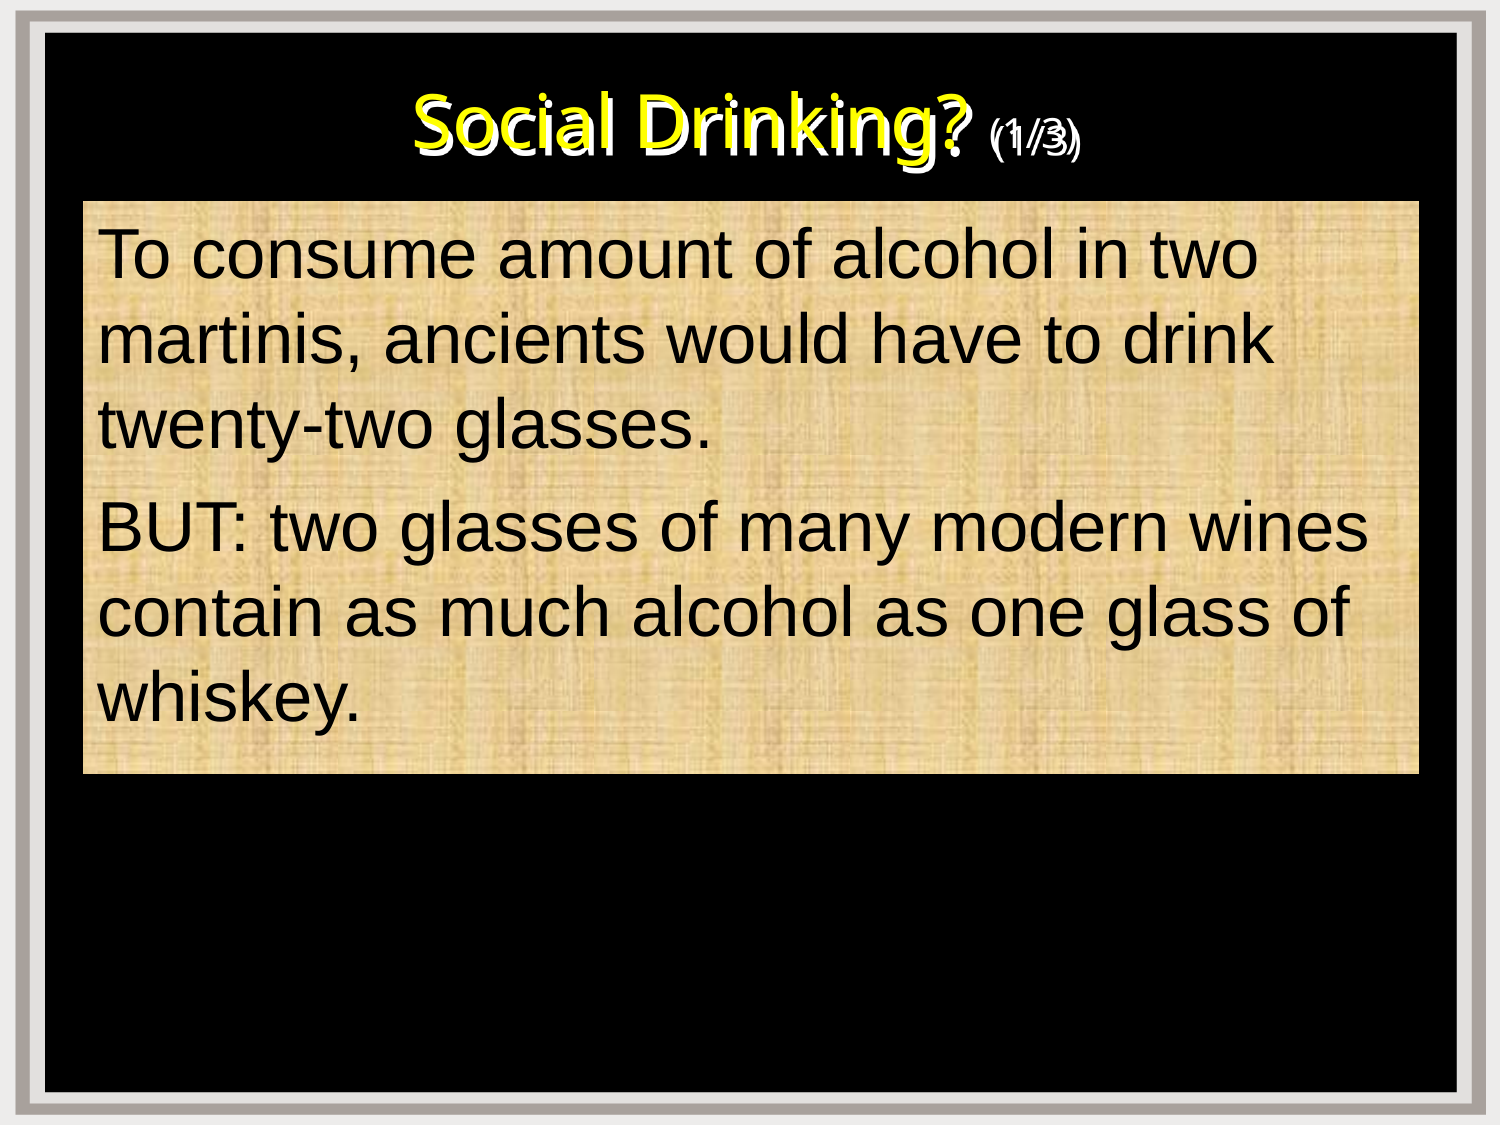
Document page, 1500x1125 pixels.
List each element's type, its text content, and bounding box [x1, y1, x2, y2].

text_box To consume amount of alcohol in two martinis, ancients would have to drink twenty-two glasses. BUT: two glasses of many modern wines contain as much alcohol as one glass of whiskey. [82, 200, 1420, 775]
title Social Drinking? (1/3) [62, 37, 1438, 200]
picture [0, 0, 1500, 1125]
